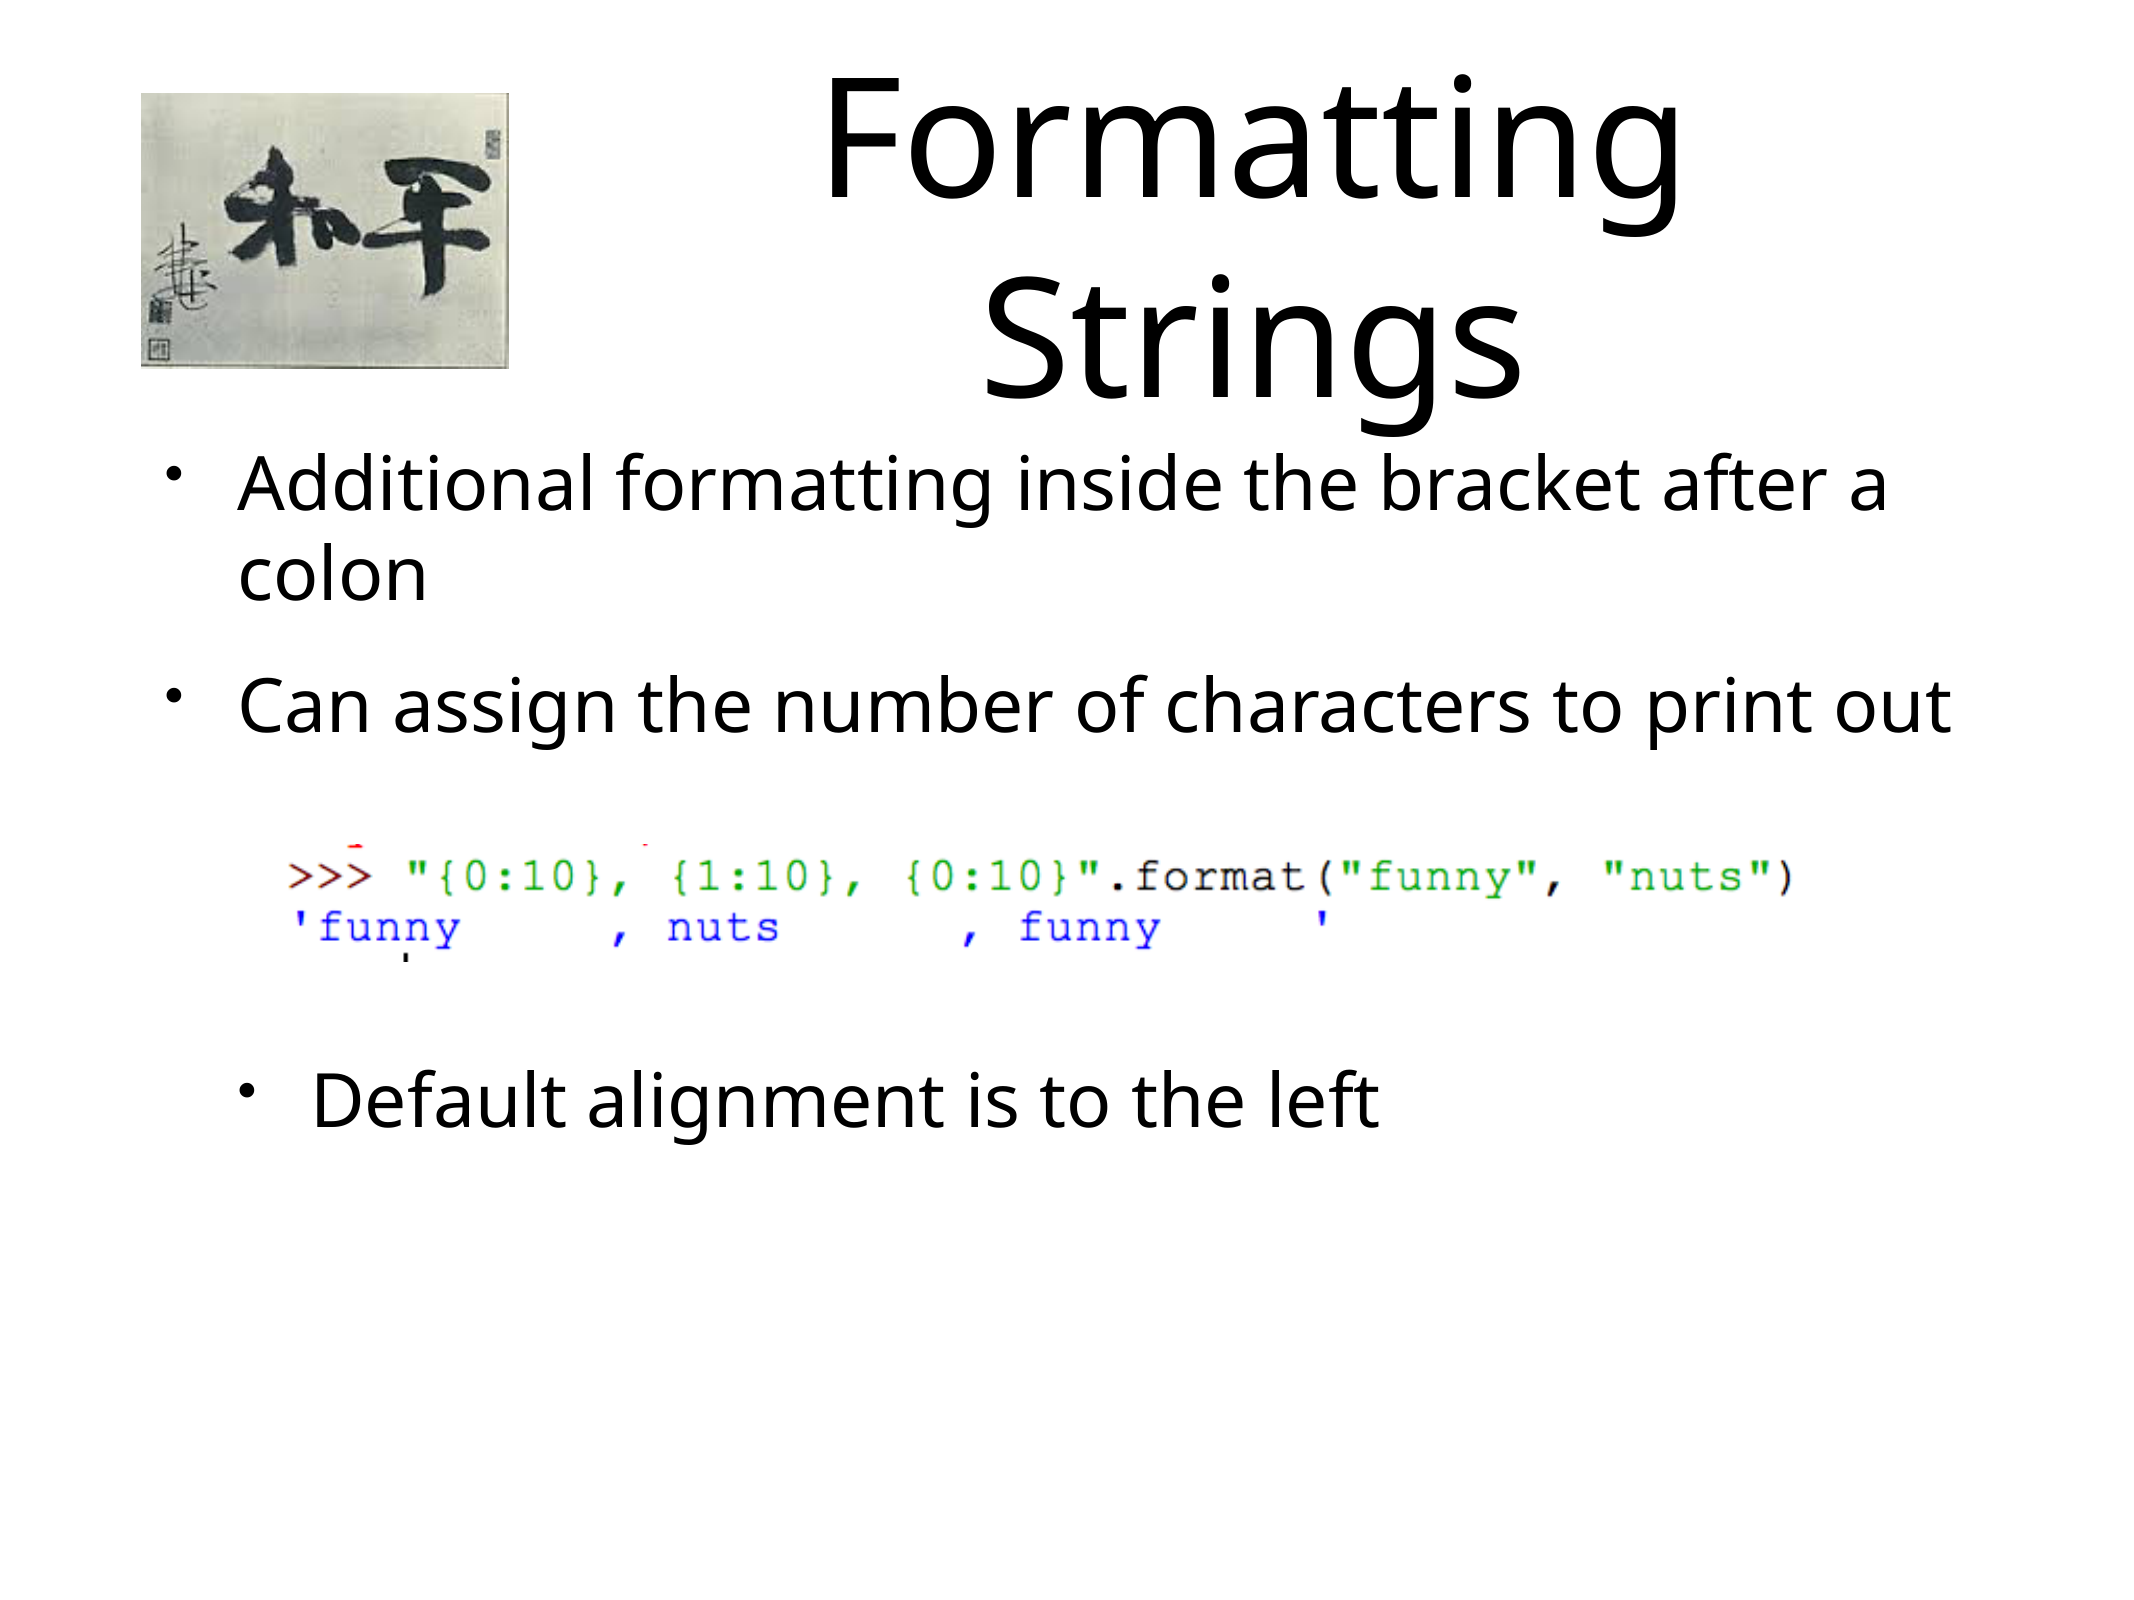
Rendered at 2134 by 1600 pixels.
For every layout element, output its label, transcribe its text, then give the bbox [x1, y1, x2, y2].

picture [274, 844, 1859, 962]
list Additional formatting inside the bracket after a colon Can assign the number of characters to print out Default alignment is to the left [155, 426, 1978, 1459]
title Formatting Strings [529, 53, 1978, 409]
picture [141, 93, 509, 370]
